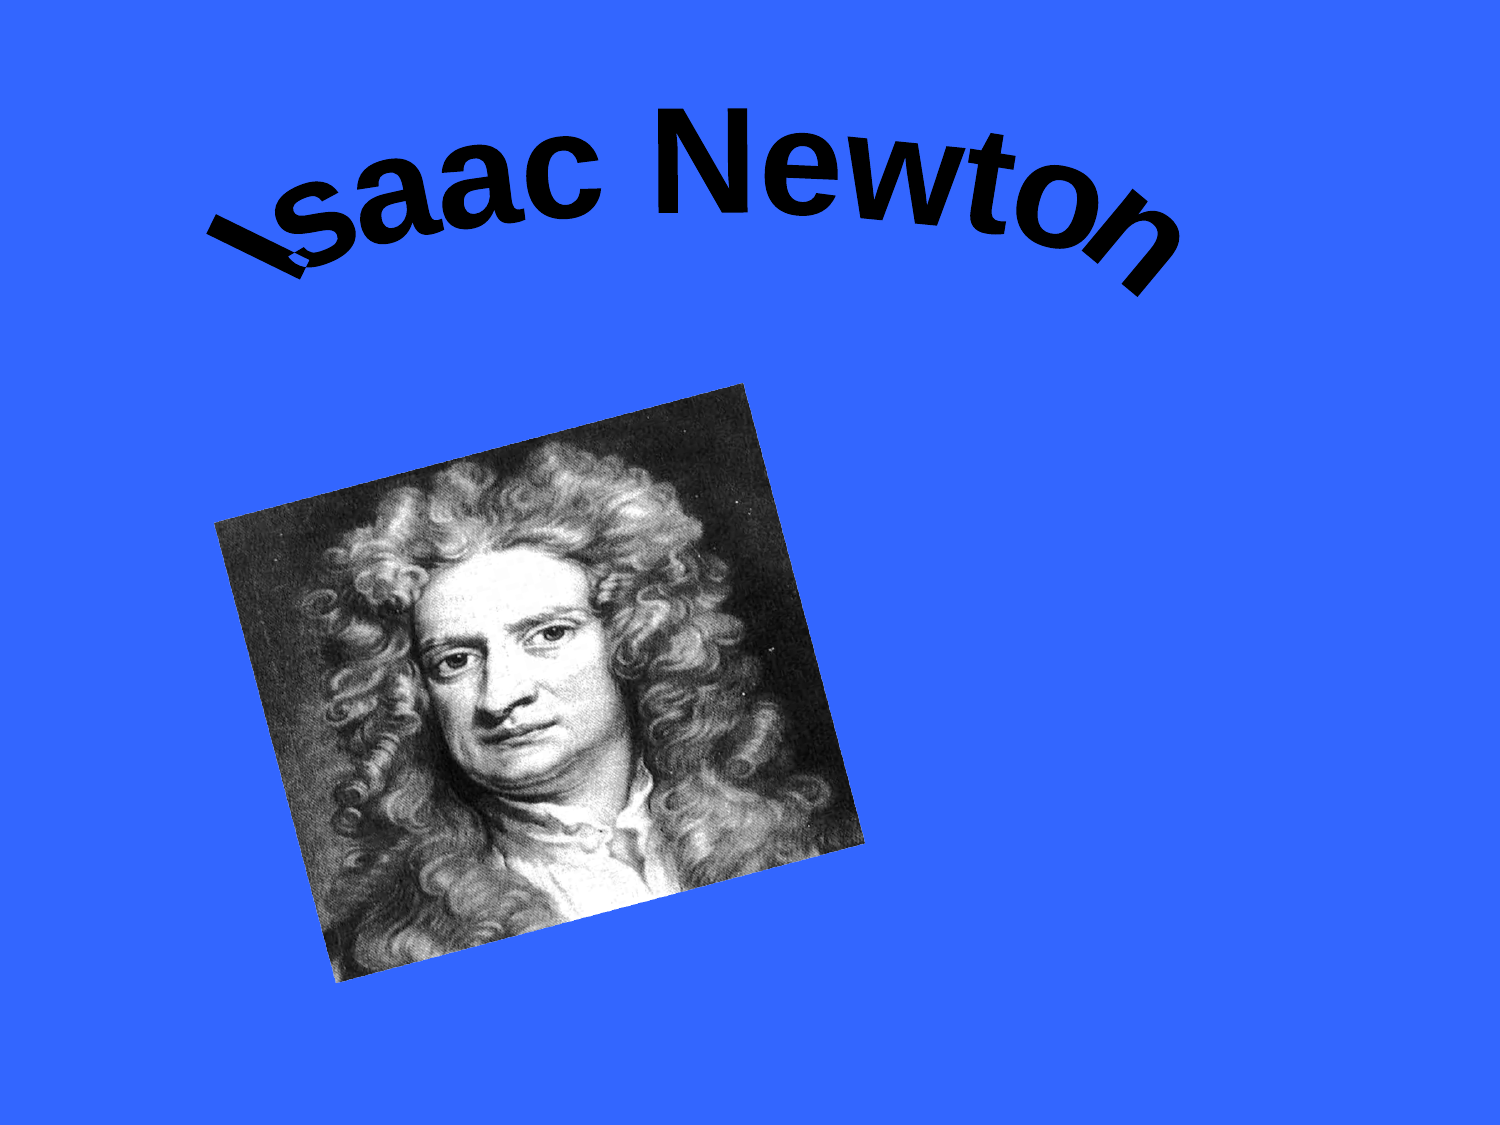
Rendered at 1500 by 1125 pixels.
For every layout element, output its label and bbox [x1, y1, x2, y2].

picture [215, 383, 864, 983]
